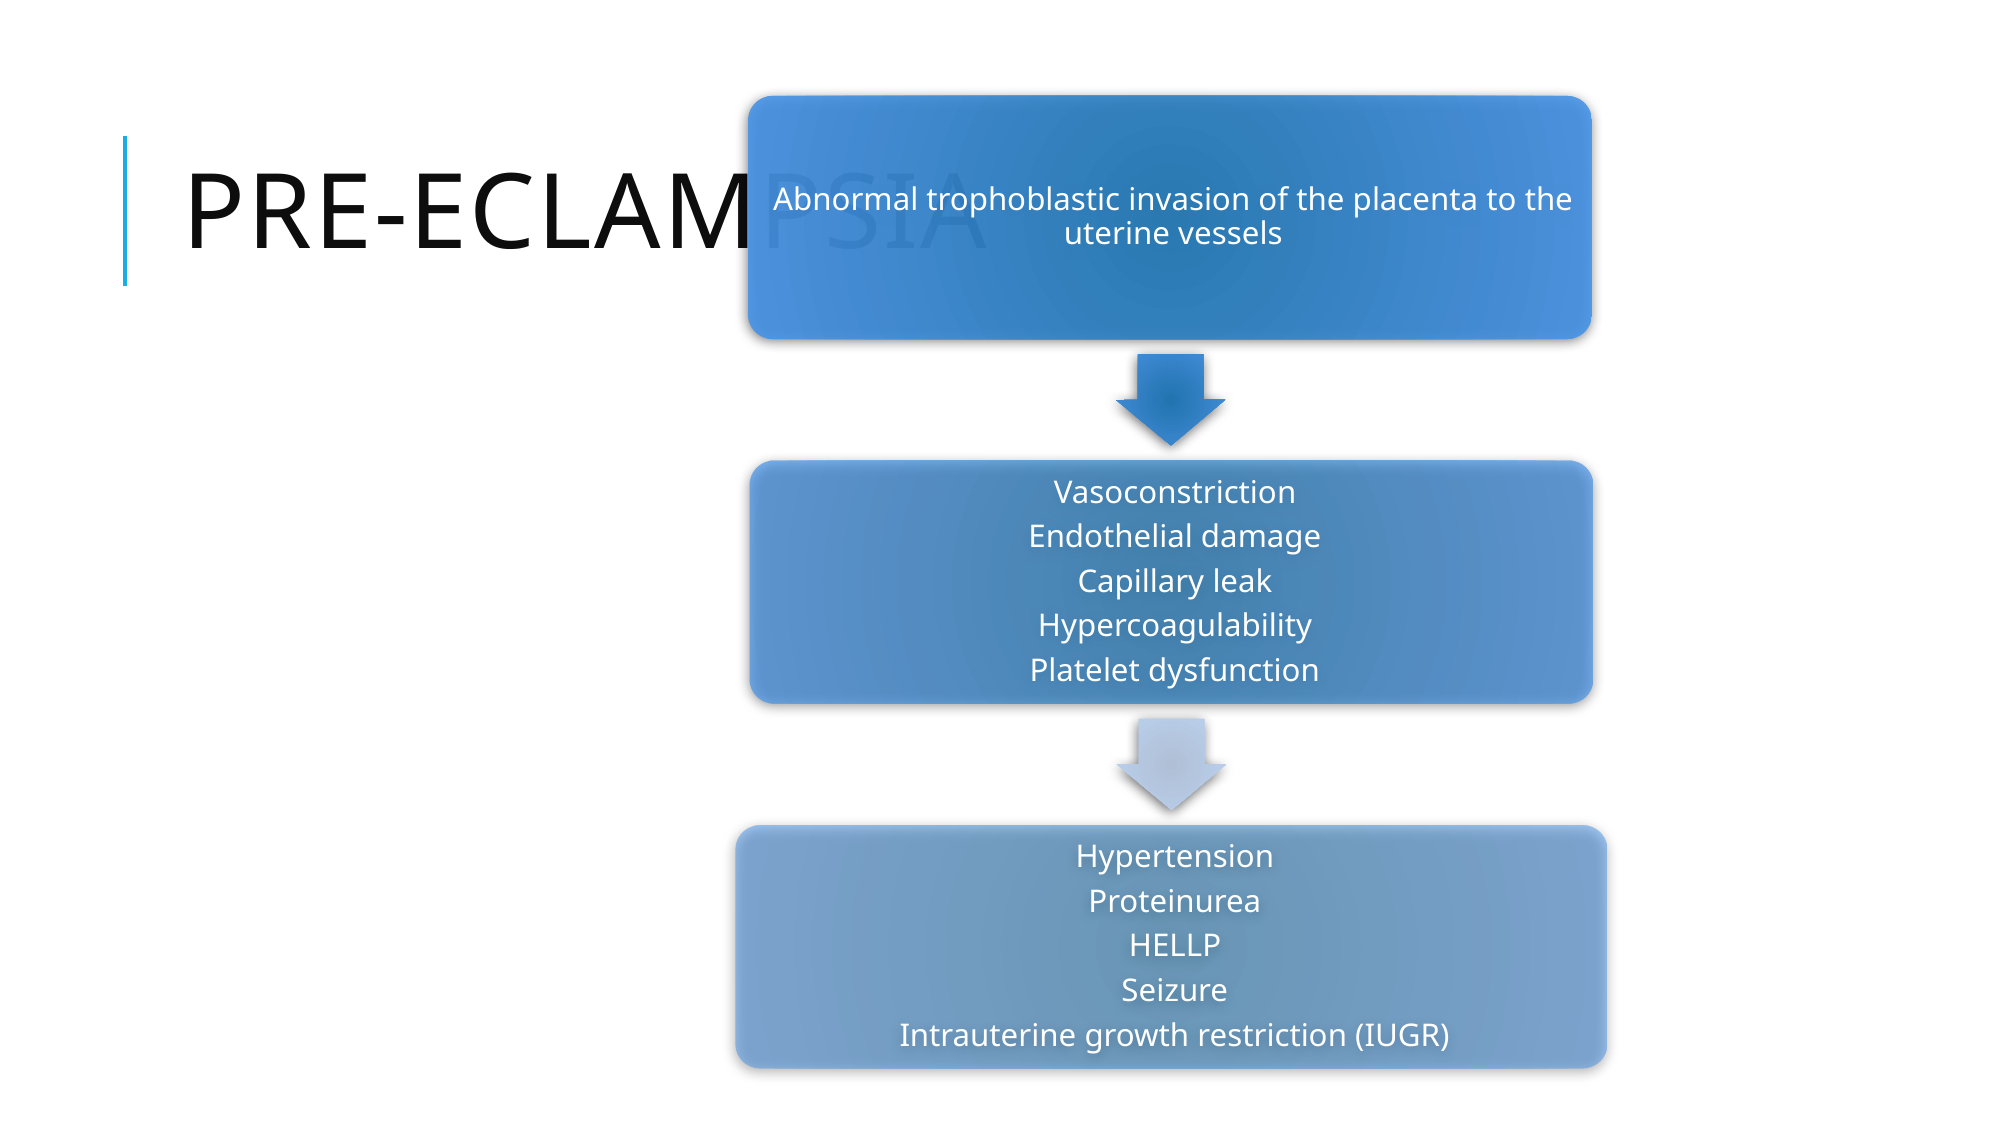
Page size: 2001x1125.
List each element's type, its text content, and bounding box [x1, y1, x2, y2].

title Pre-eclampsia [168, 96, 532, 342]
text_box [538, 95, 1805, 1069]
